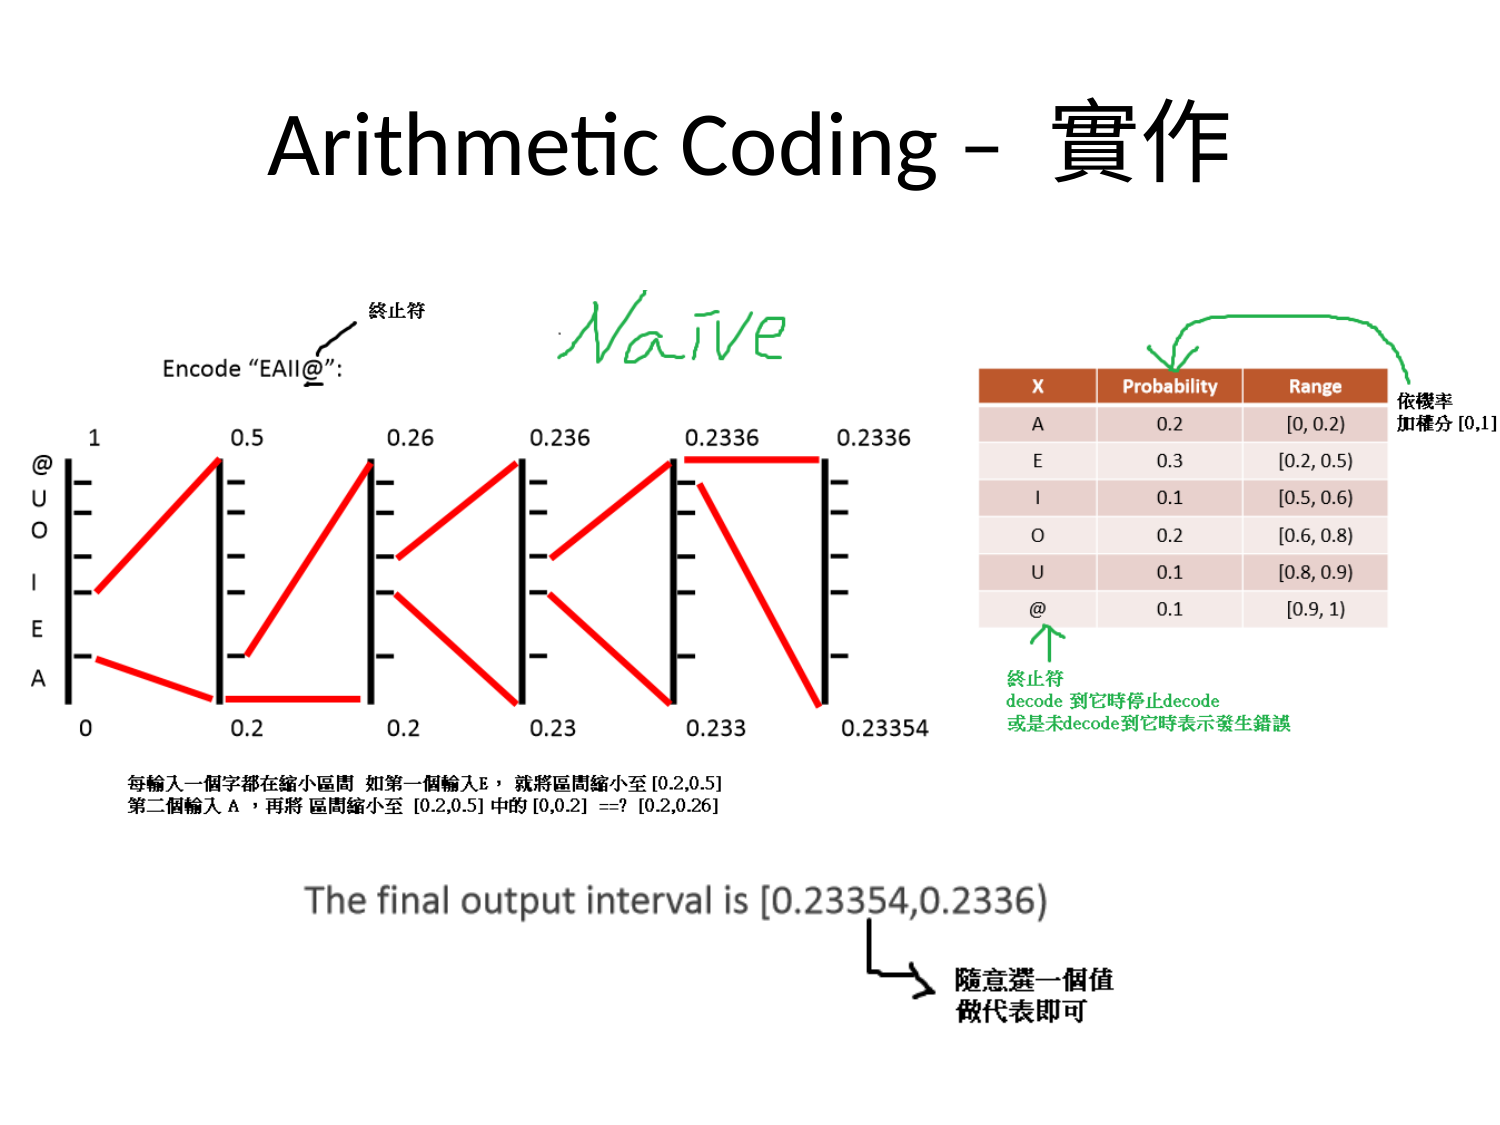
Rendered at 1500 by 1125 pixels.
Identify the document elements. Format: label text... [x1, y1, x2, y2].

picture [300, 869, 1125, 1031]
title Arithmetic Coding – 實作 [75, 45, 1425, 233]
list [0, 290, 1500, 823]
